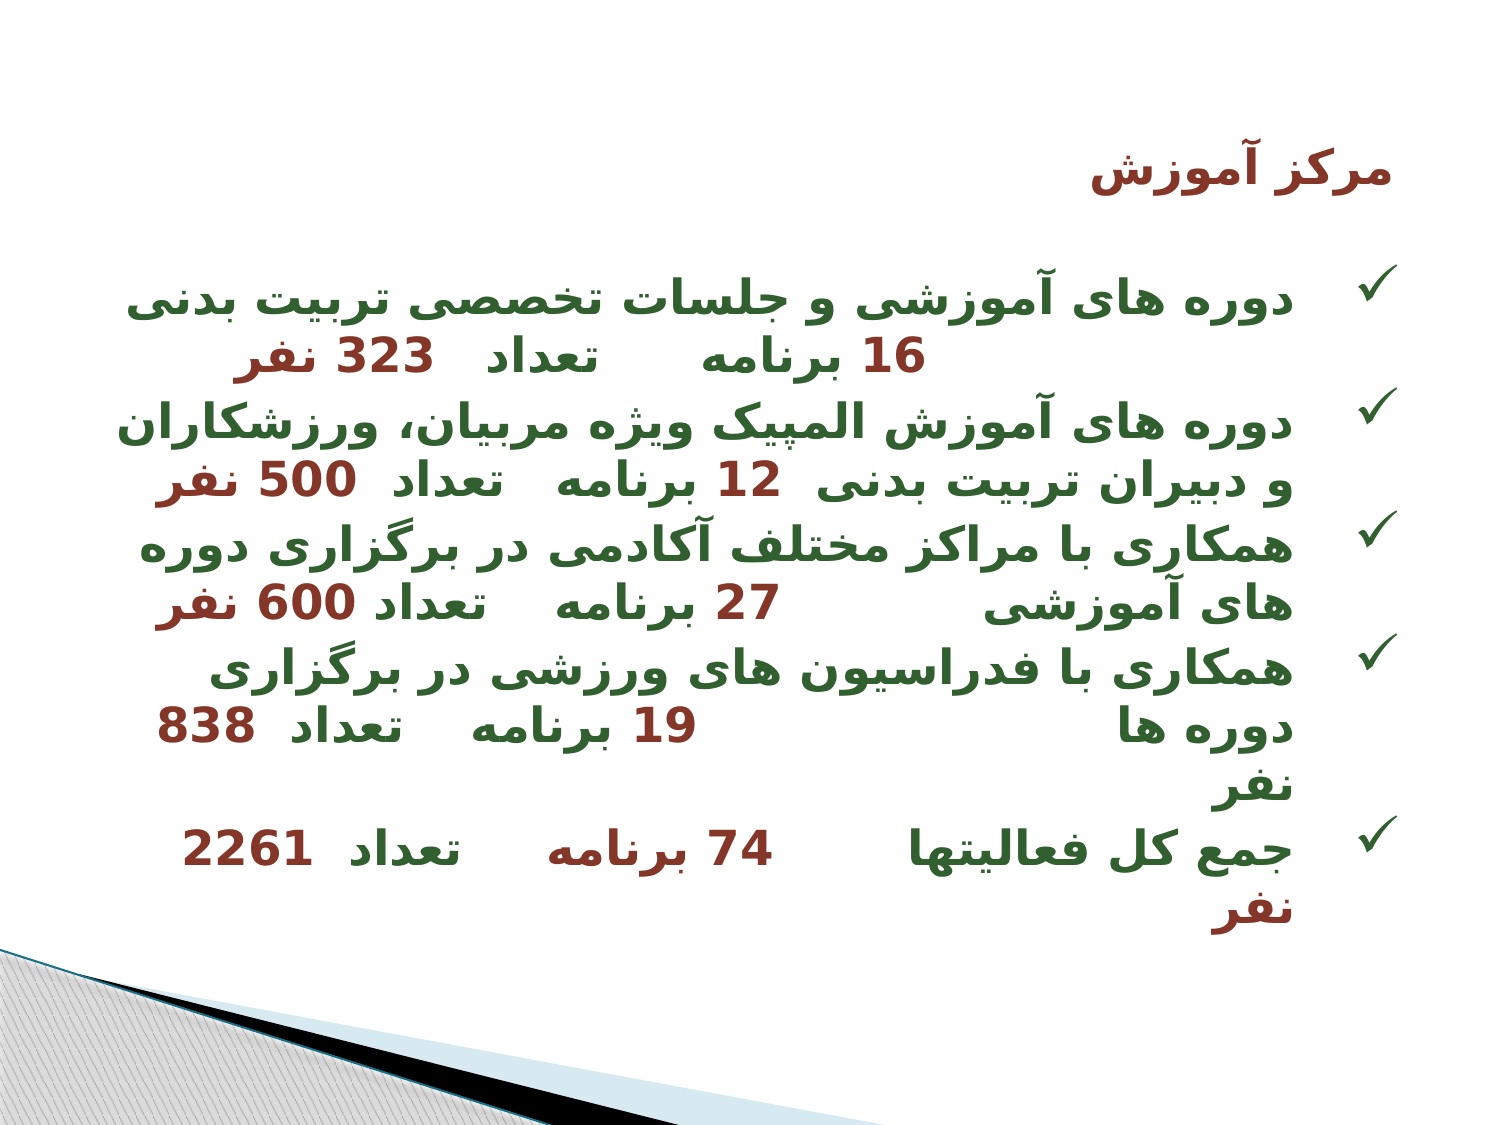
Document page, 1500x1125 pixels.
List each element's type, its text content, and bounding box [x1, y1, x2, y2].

list مرکز آموزش دوره های آموزشی و جلسات تخصصی تربیت بدنی 16 برنامه تعداد 323 نفر دوره های آموزش المپیک ویژه مربیان، ورزشکاران و دبیران تربیت بدنی 12 برنامه تعداد 500 نفر همکاری با مراکز مختلف آکادمی در برگزاری دوره های آموزشی 27 برنامه تعداد 600 نفر همکاری با فدراسیون های ورزشی در برگزاری دوره ها 19 برنامه تعداد 838 نفر جمع کل فعالیتها 74 برنامه تعداد 2261 نفر [75, 128, 1425, 986]
